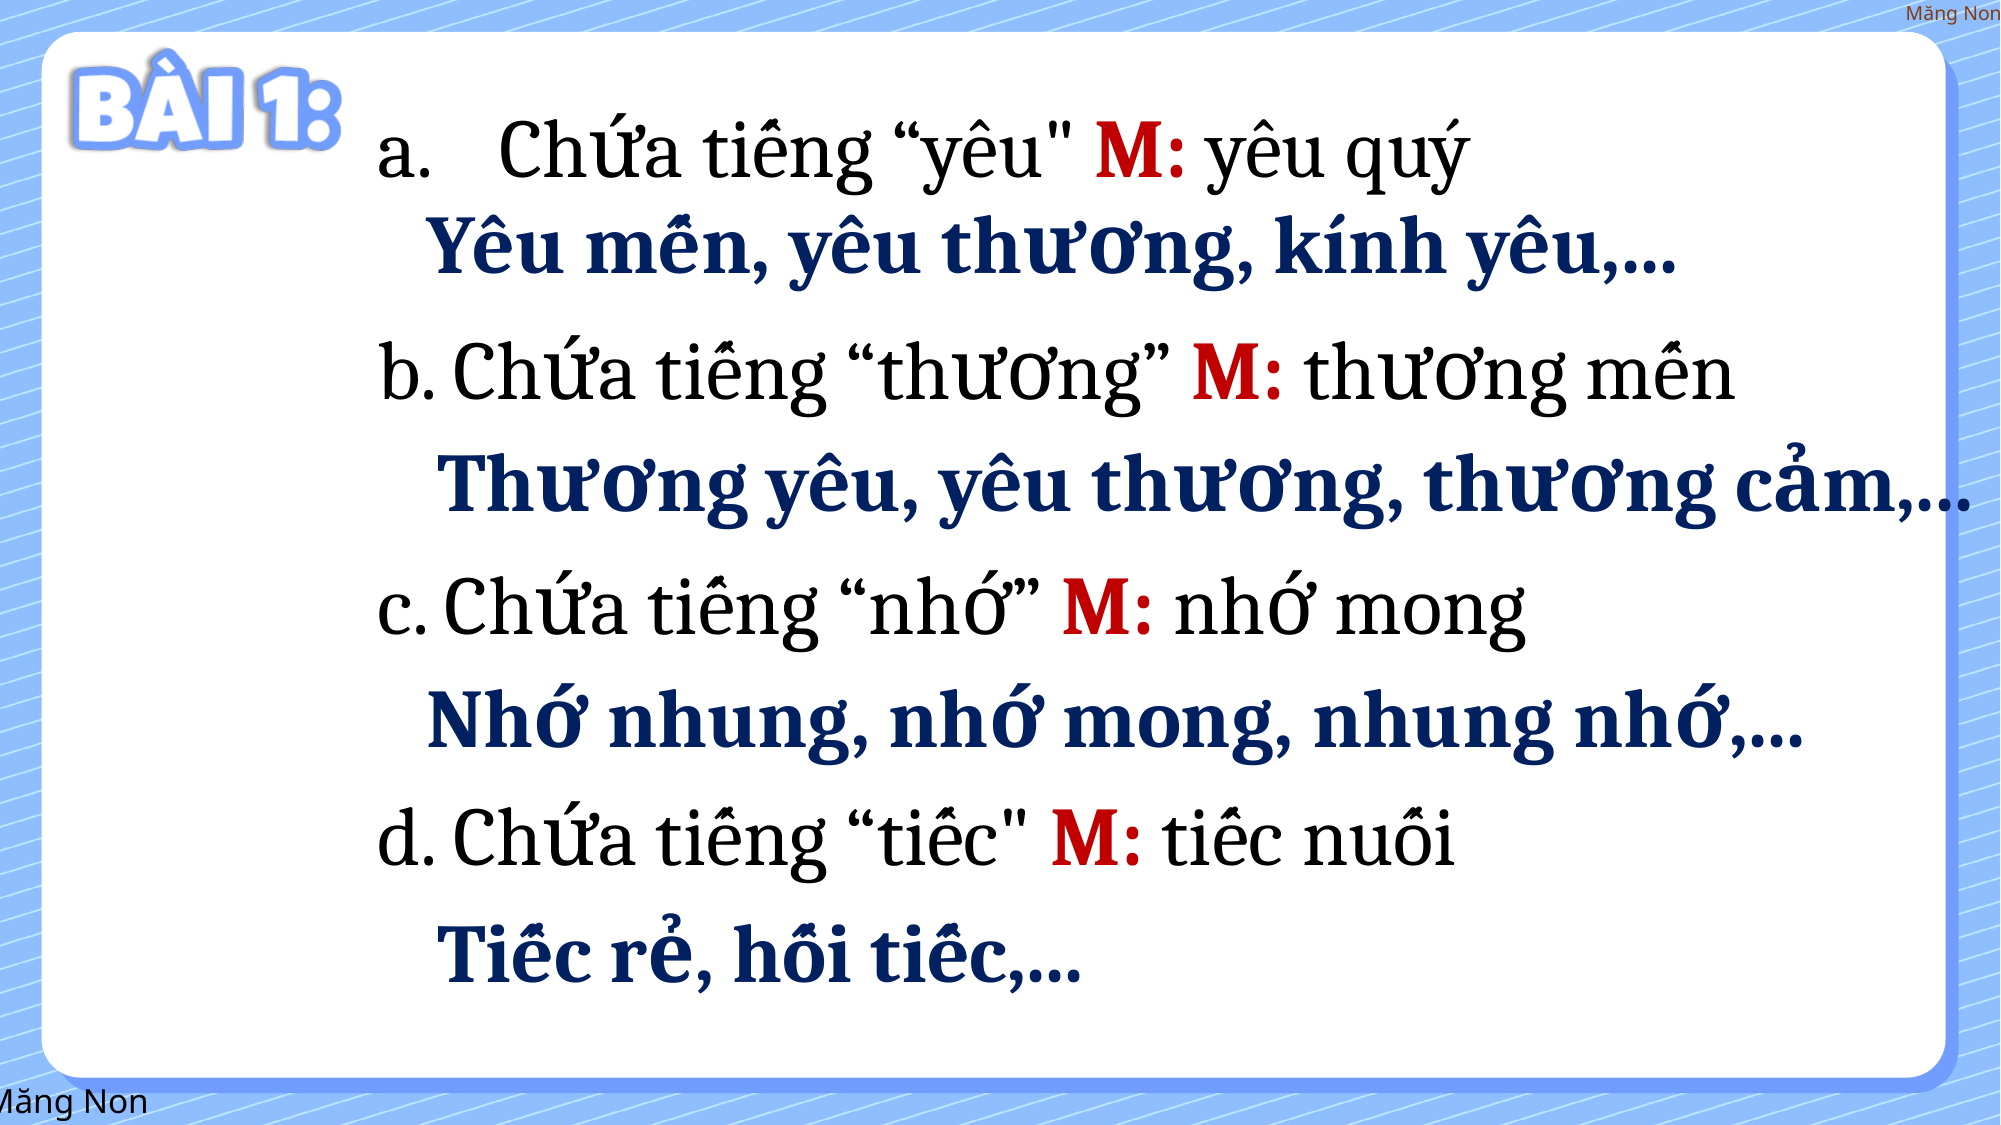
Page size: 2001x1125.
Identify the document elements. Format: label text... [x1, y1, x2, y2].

text_box c. Chứa tiếng “nhớ” M: nhớ mong [362, 543, 2000, 659]
text_box d. Chứa tiếng “tiếc" M: tiếc nuối [362, 774, 2000, 890]
text_box b. Chứa tiếng “thương” M: thương mến [362, 308, 2000, 424]
text_box Nhớ nhung, nhớ mong, nhung nhớ,... [411, 659, 2000, 772]
text_box Chứa tiếng “yêu" M: yêu quý [423, 86, 2000, 182]
text_box Tiếc rẻ, hối tiếc,... [422, 892, 2000, 1007]
text_box Thương yêu, yêu thương, thương cảm,... [422, 424, 2000, 536]
picture [0, 0, 2001, 1125]
text_box Yêu mến, yêu thương, kính yêu,... [411, 182, 2000, 298]
